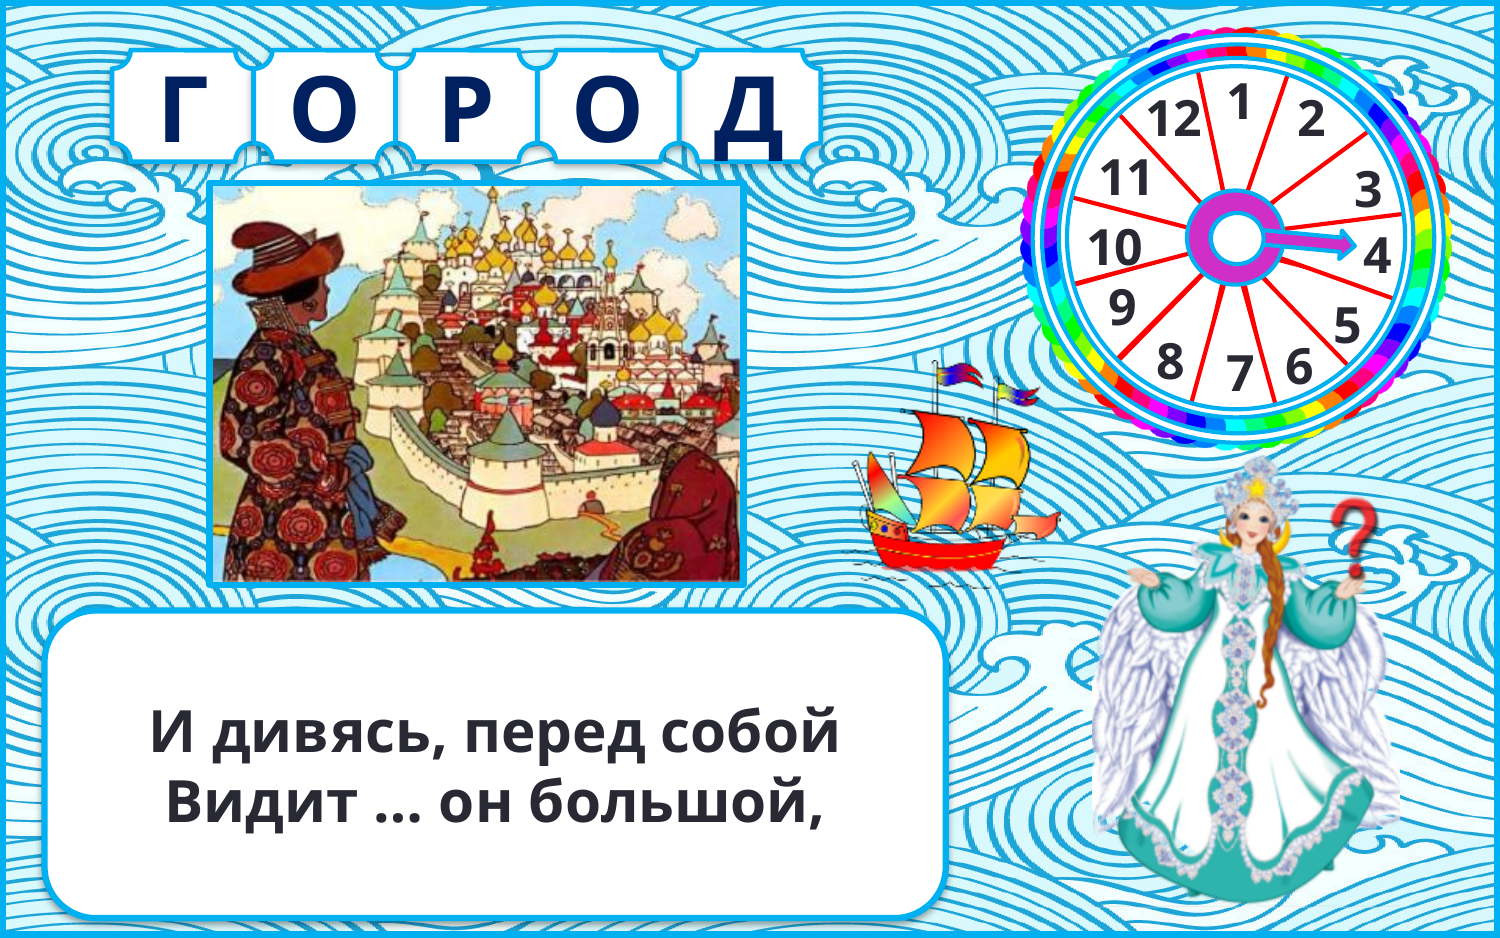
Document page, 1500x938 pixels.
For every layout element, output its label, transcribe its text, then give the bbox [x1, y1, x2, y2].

text_box О [252, 49, 397, 163]
picture [1400, 543, 1411, 570]
text_box О [538, 49, 680, 163]
text_box И дивясь, перед собой Видит … он большой, [43, 609, 947, 919]
picture [214, 187, 739, 581]
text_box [1017, 21, 1459, 455]
picture [841, 359, 1062, 590]
text_box Р [396, 49, 539, 163]
text_box Д [679, 49, 822, 163]
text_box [1092, 463, 1400, 908]
text_box Г [111, 49, 253, 163]
